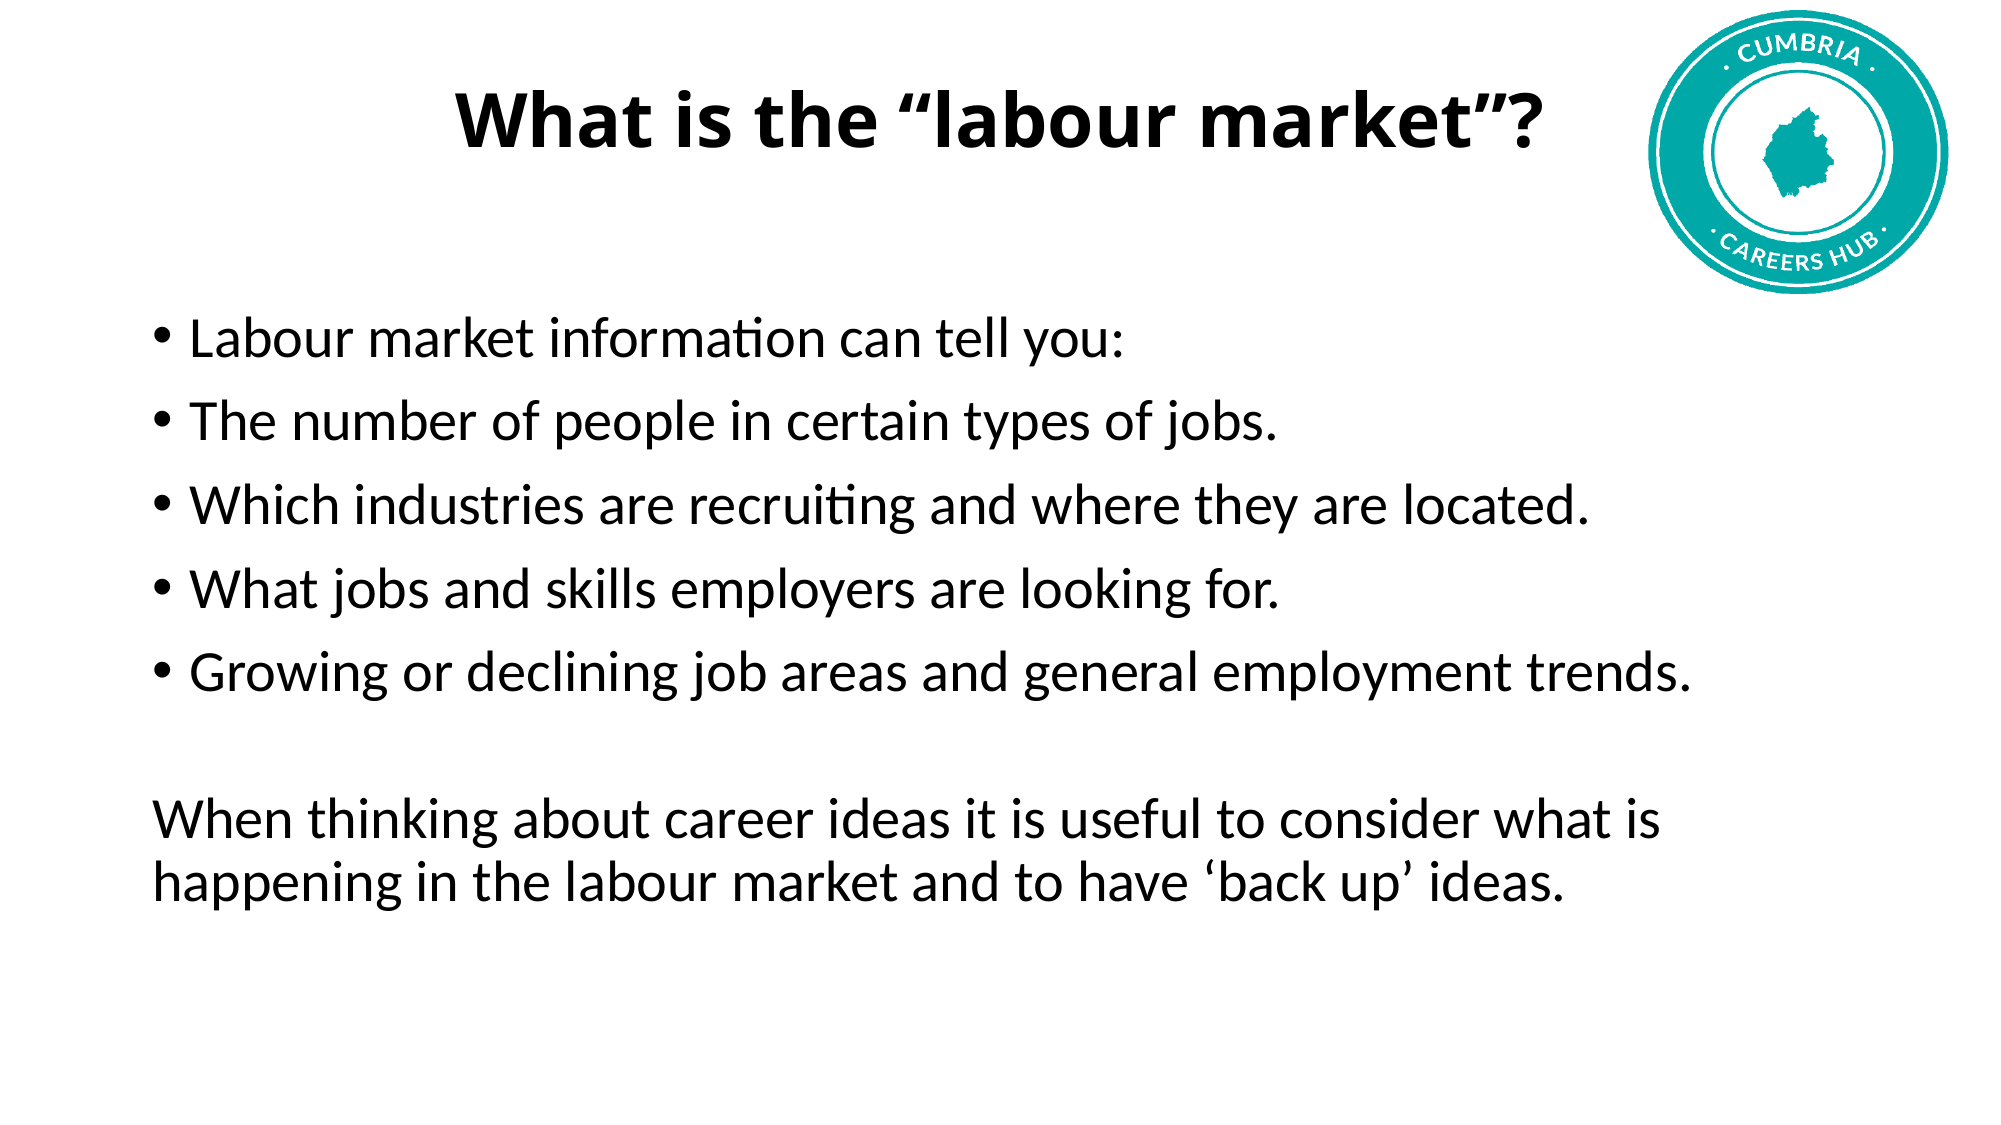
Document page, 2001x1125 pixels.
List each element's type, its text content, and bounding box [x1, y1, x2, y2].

title What is the “labour market”? [137, 59, 1648, 278]
list Labour market information can tell you: The number of people in certain types of jobs. Which industries are recruiting and where they are located. What jobs and skills employers are looking for. Growing or declining job areas and general employment trends. When thinking about career ideas it is useful to consider what is happening in the labour market and to have ‘back up’ ideas. [137, 299, 1863, 1014]
picture [1648, 10, 1978, 307]
